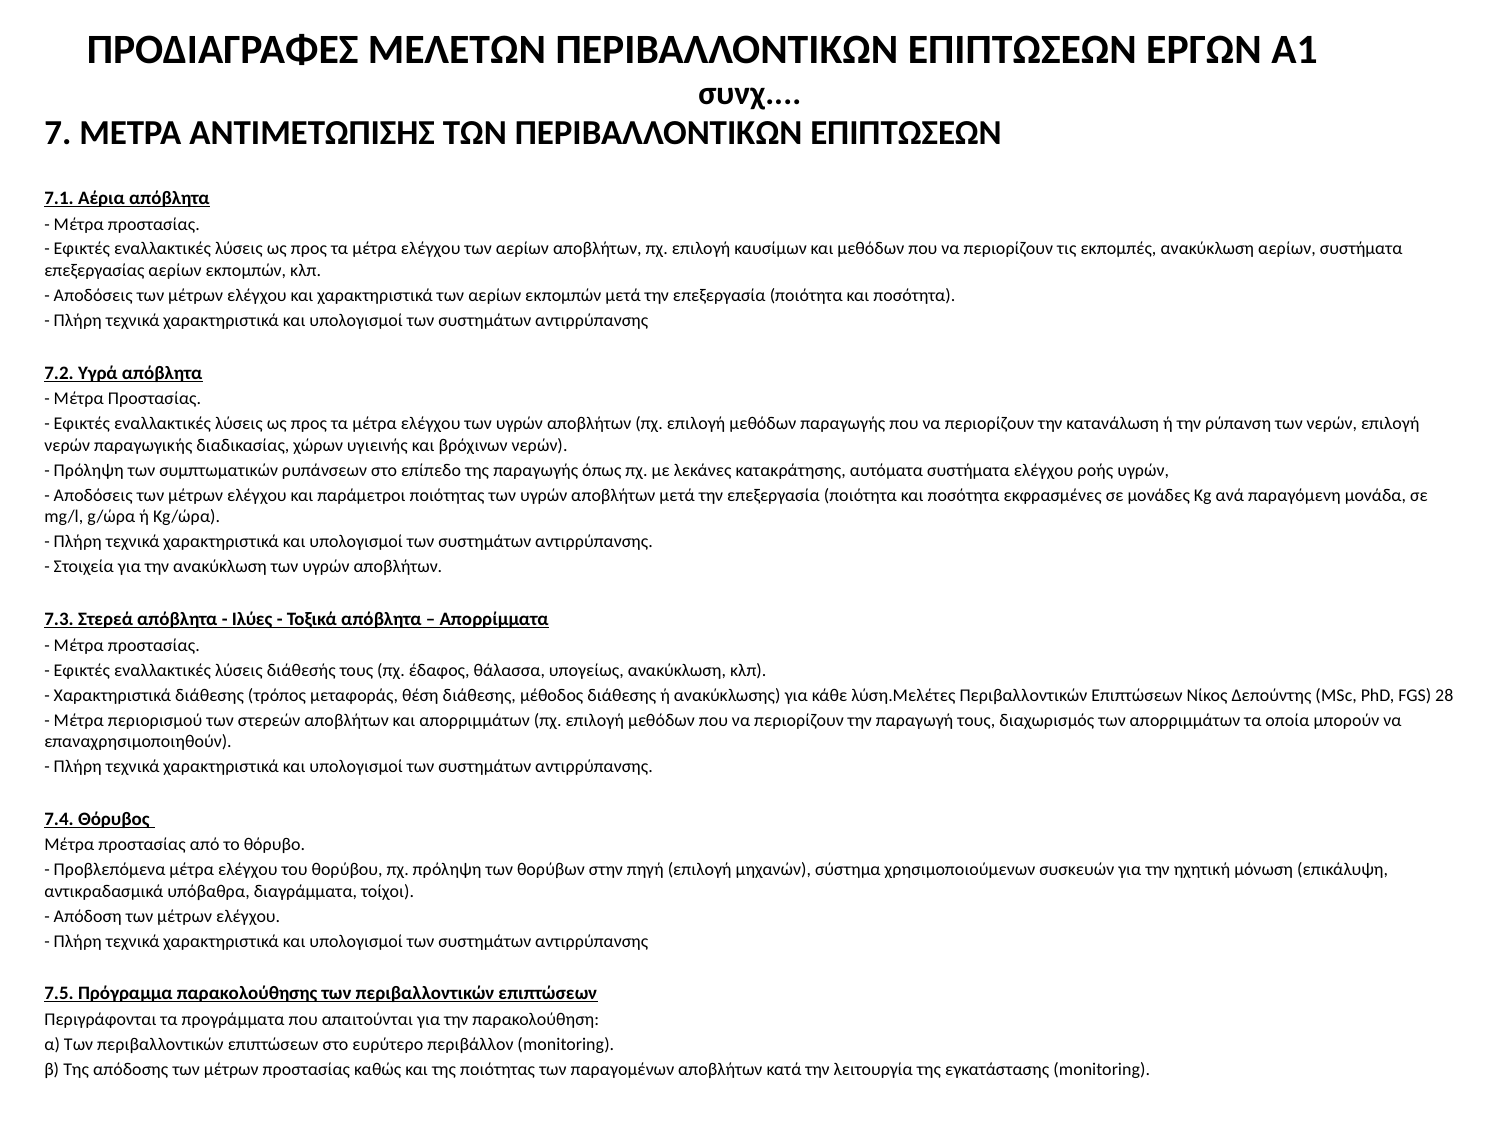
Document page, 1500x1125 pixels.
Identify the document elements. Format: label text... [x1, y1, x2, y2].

list 7. ΜΕΤΡΑ ΑΝΤΙΜΕΤΩΠΙΣΗΣ ΤΩΝ ΠΕΡΙΒΑΛΛΟΝΤΙΚΩΝ ΕΠΙΠΤΩΣΕΩΝ 7.1. Αέρια απόβλητα - Μέτρα προστασίας. - Εφικτές εναλλακτικές λύσεις ως προς τα μέτρα ελέγχου των αερίων αποβλήτων, πχ. επιλογή καυσίμων και μεθόδων που να περιορίζουν τις εκπομπές, ανακύκλωση αερίων, συστήματα επεξεργασίας αερίων εκπομπών, κλπ. - Αποδόσεις των μέτρων ελέγχου και χαρακτηριστικά των αερίων εκπομπών μετά την επεξεργασία (ποιότητα και ποσότητα). - Πλήρη τεχνικά χαρακτηριστικά και υπολογισμοί των συστημάτων αντιρρύπανσης 7.2. Υγρά απόβλητα - Μέτρα Προστασίας. - Εφικτές εναλλακτικές λύσεις ως προς τα μέτρα ελέγχου των υγρών αποβλήτων (πχ. επιλογή μεθόδων παραγωγής που να περιορίζουν την κατανάλωση ή την ρύπανση των νερών, επιλογή νερών παραγωγικής διαδικασίας, χώρων υγιεινής και βρόχινων νερών). - Πρόληψη των συμπτωματικών ρυπάνσεων στο επίπεδο της παραγωγής όπως πχ. με λεκάνες κατακράτησης, αυτόματα συστήματα ελέγχου ροής υγρών, - Αποδόσεις των μέτρων ελέγχου και παράμετροι ποιότητας των υγρών αποβλήτων μετά την επεξεργασία (ποιότητα και ποσότητα εκφρασμένες σε μονάδες Kg ανά παραγόμενη μονάδα, σε mg/l, g/ώρα ή Kg/ώρα). - Πλήρη τεχνικά χαρακτηριστικά και υπολογισμοί των συστημάτων αντιρρύπανσης. - Στοιχεία για την ανακύκλωση των υγρών αποβλήτων. 7.3. Στερεά απόβλητα - Ιλύες - Τοξικά απόβλητα – Απορρίμματα - Μέτρα προστασίας. - Εφικτές εναλλακτικές λύσεις διάθεσής τους (πχ. έδαφος, θάλασσα, υπογείως, ανακύκλωση, κλπ). - Χαρακτηριστικά διάθεσης (τρόπος μεταφοράς, θέση διάθεσης, μέθοδος διάθεσης ή ανακύκλωσης) για κάθε λύση.Μελέτες Περιβαλλοντικών Επιπτώσεων Νίκος Δεπούντης (MSc, PhD, FGS) 28 - Μέτρα περιορισμού των στερεών αποβλήτων και απορριμμάτων (πχ. επιλογή μεθόδων που να περιορίζουν την παραγωγή τους, διαχωρισμός των απορριμμάτων τα οποία μπορούν να επαναχρησιμοποιηθούν). - Πλήρη τεχνικά χαρακτηριστικά και υπολογισμοί των συστημάτων αντιρρύπανσης. 7.4. Θόρυβος Μέτρα προστασίας από το θόρυβο. - Προβλεπόμενα μέτρα ελέγχου του θορύβου, πχ. πρόληψη των θορύβων στην πηγή (επιλογή μηχανών), σύστημα χρησιμοποιούμενων συσκευών για την ηχητική μόνωση (επικάλυψη, αντικραδασμικά υπόβαθρα, διαγράμματα, τοίχοι). - Απόδοση των μέτρων ελέγχου. - Πλήρη τεχνικά χαρακτηριστικά και υπολογισμοί των συστημάτων αντιρρύπανσης 7.5. Πρόγραμμα παρακολούθησης των περιβαλλοντικών επιπτώσεων Περιγράφονται τα προγράμματα που απαιτούνται για την παρακολούθηση: α) Των περιβαλλοντικών επιπτώσεων στο ευρύτερο περιβάλλον (monitoring). β) Της απόδοσης των μέτρων προστασίας καθώς και της ποιότητας των παραγομένων αποβλήτων κατά την λειτουργία της εγκατάστασης (monitoring). [29, 101, 1483, 1125]
title ΠΡΟΔΙΑΓΡΑΦΕΣ ΜΕΛΕΤΩΝ ΠΕΡΙΒΑΛΛΟΝΤΙΚΩΝ ΕΠΙΠΤΩΣΕΩΝ ΕΡΓΩΝ Α1 συνχ.... [17, 19, 1483, 114]
